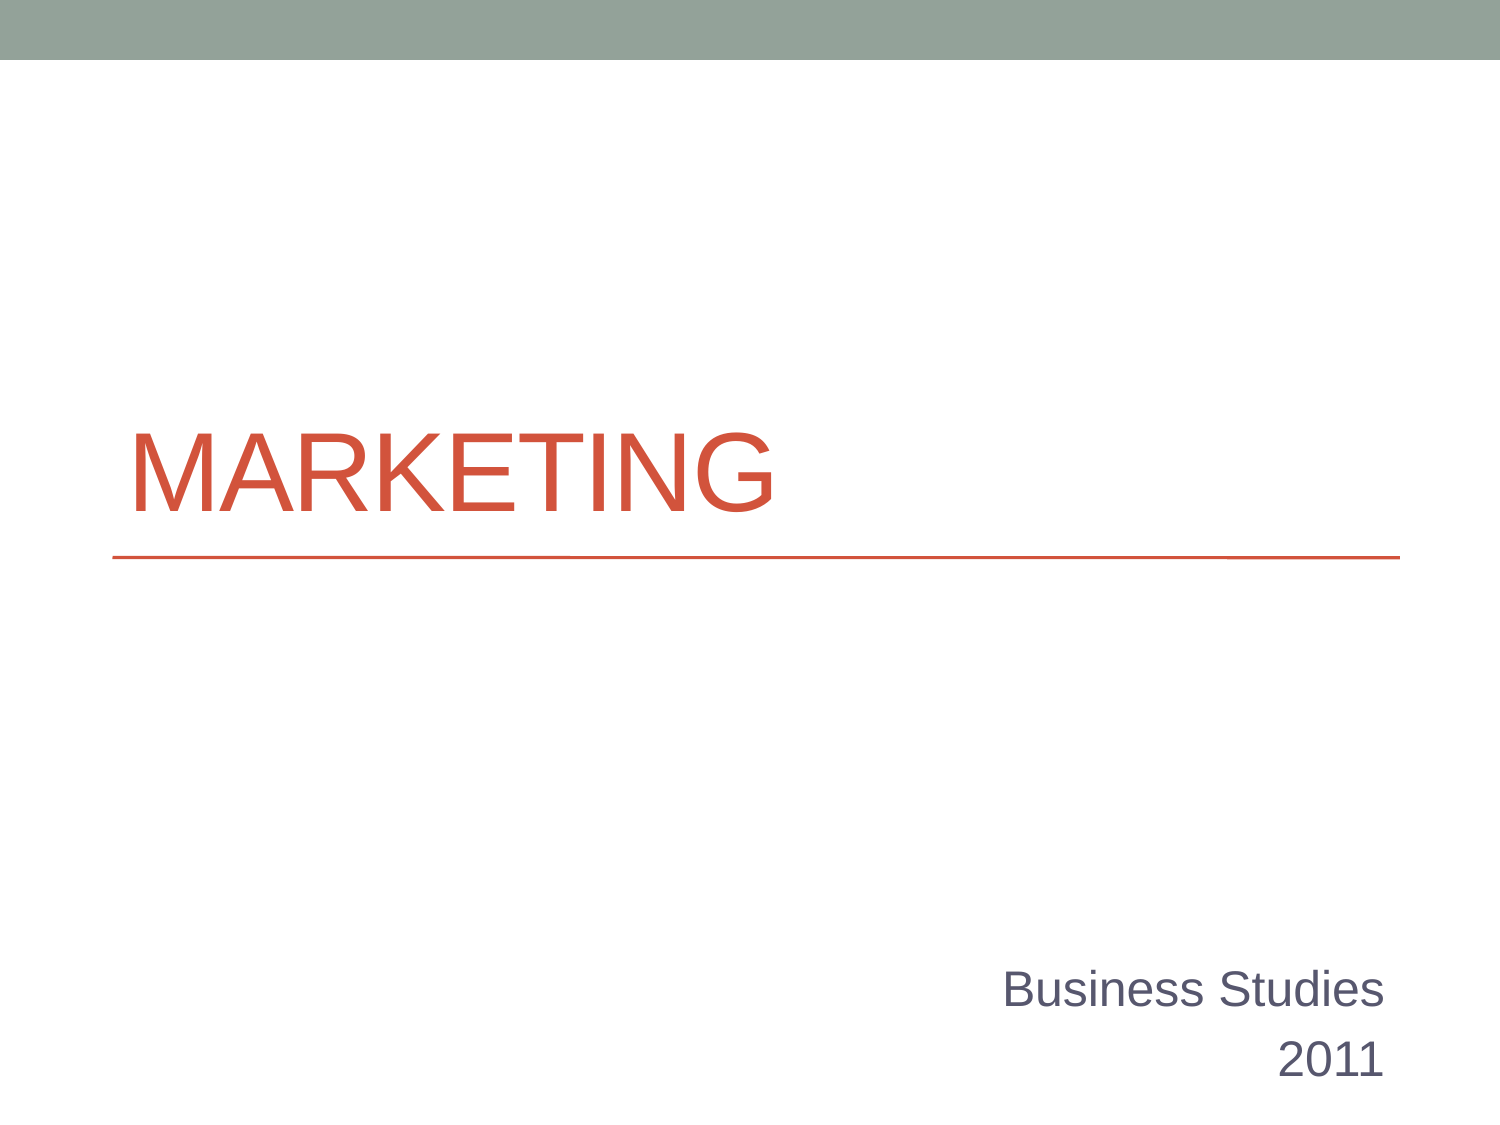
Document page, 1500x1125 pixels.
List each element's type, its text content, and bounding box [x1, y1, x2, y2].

subtitle Business Studies 2011 [350, 888, 1400, 1085]
title MARKETING [112, 224, 1400, 542]
